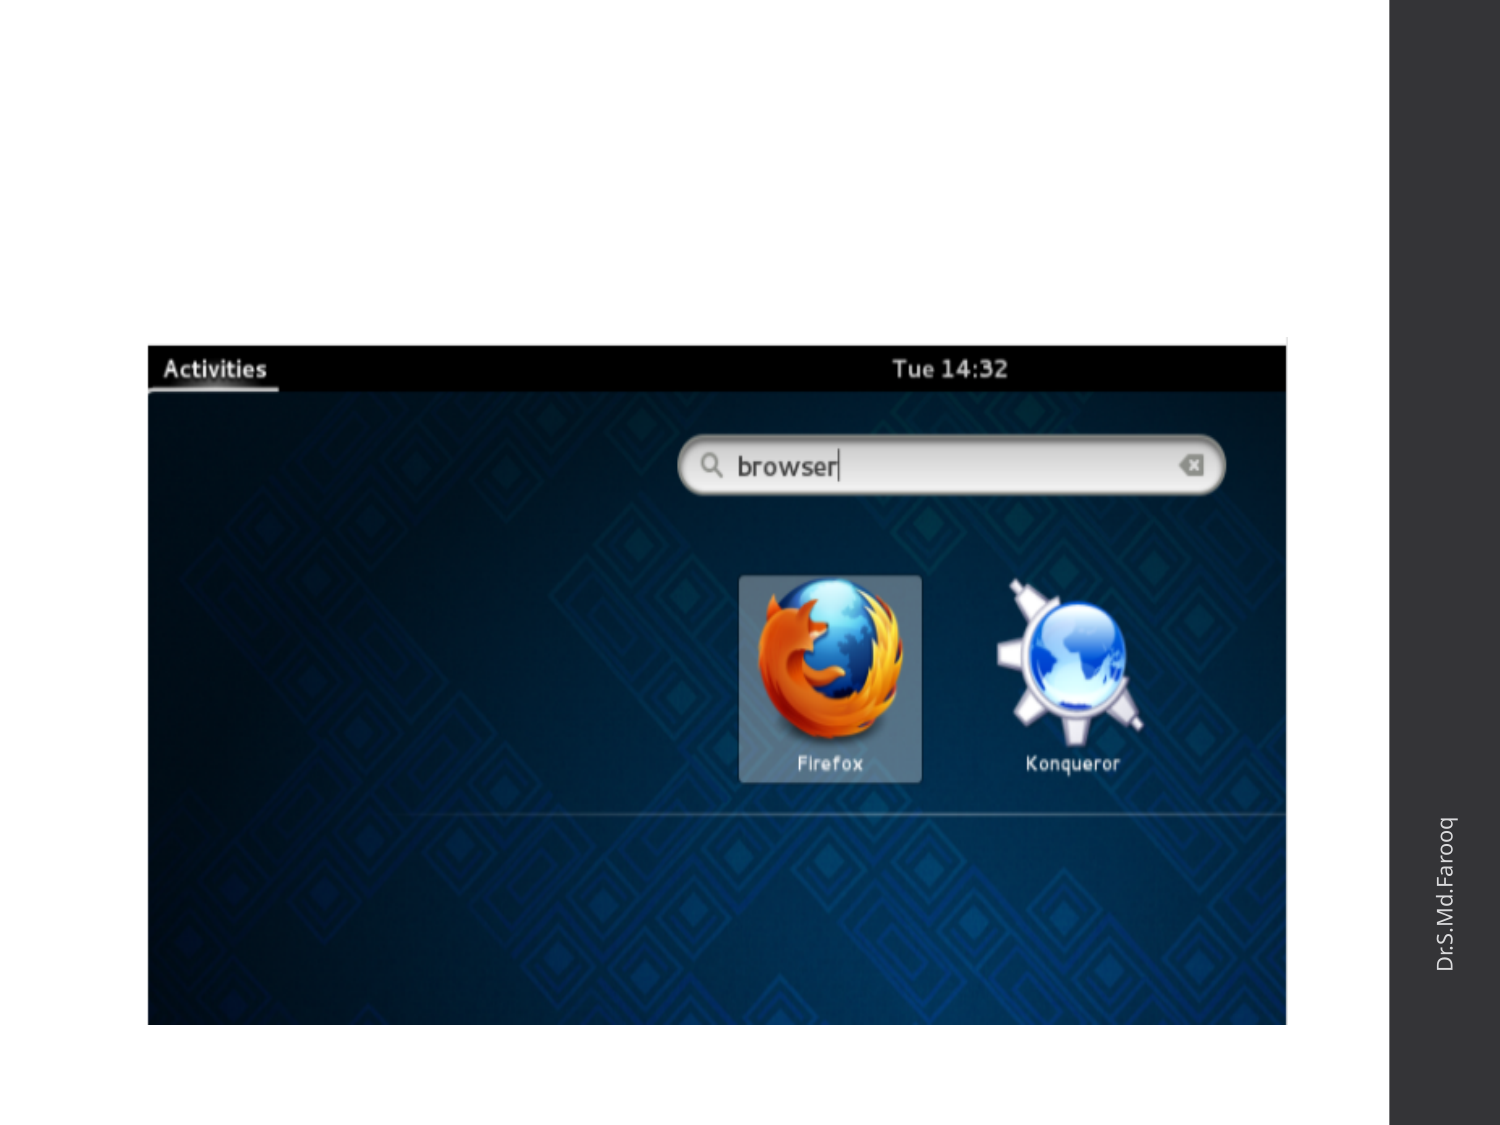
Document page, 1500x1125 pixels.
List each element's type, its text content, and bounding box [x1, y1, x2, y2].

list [137, 337, 1288, 1026]
footer Dr.S.Md.Farooq [1423, 400, 1469, 988]
